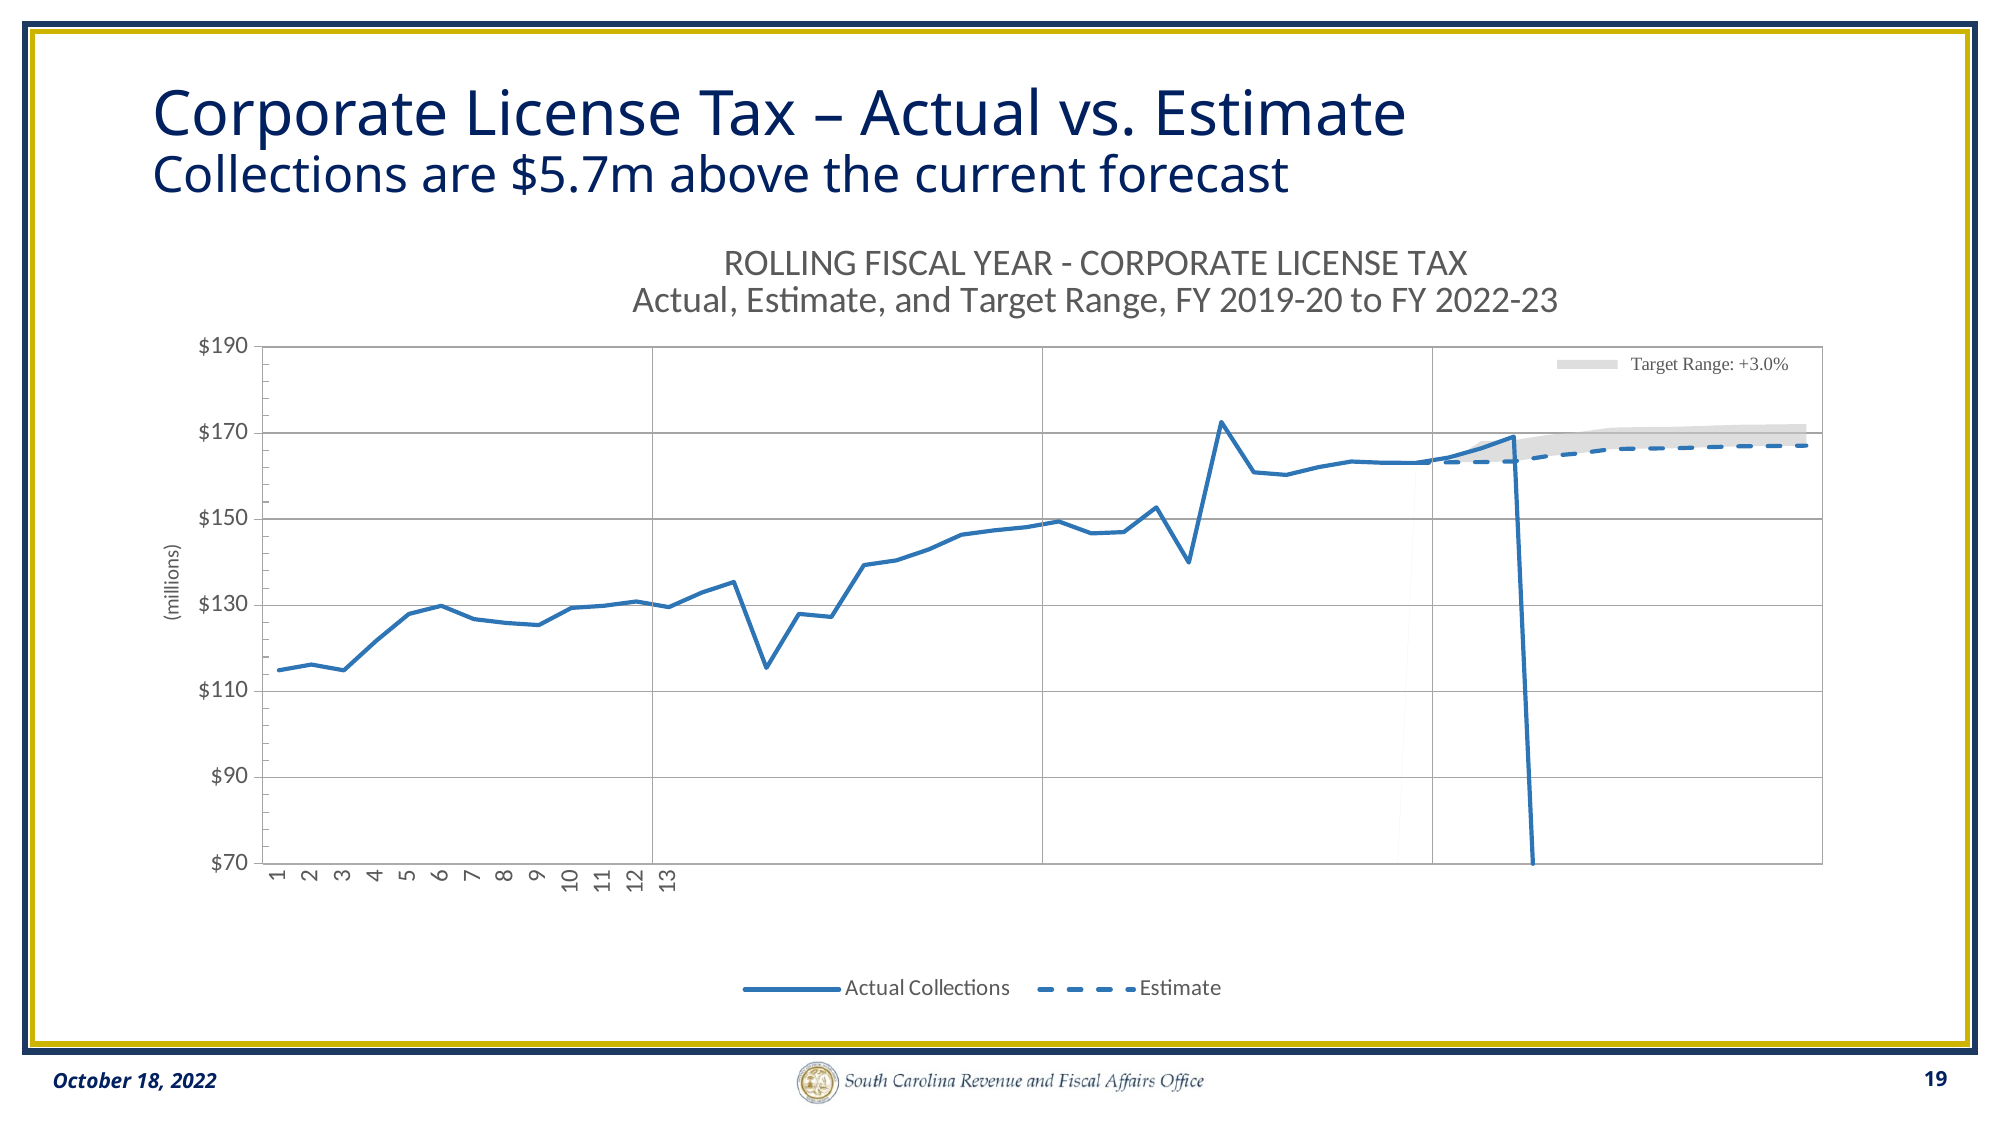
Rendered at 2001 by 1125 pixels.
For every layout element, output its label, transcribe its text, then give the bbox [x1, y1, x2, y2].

picture [792, 1057, 1208, 1108]
title Corporate License Tax – Actual vs. Estimate Collections are $5.7m above the current forecast [137, 59, 1863, 224]
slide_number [37, 1050, 488, 1110]
slide_number 19 [1512, 1049, 1963, 1110]
chart [137, 224, 1863, 1014]
